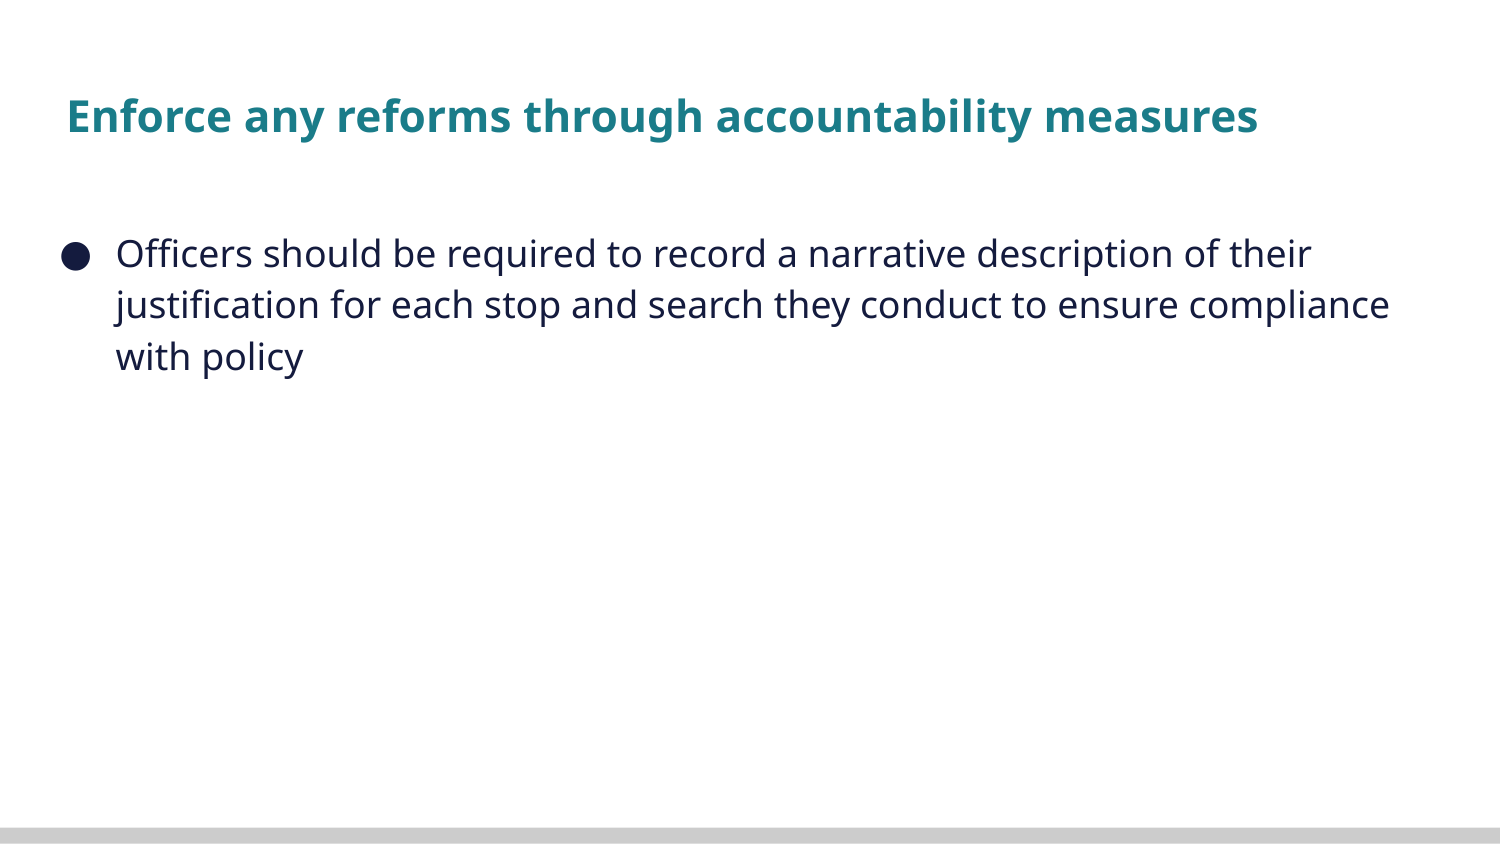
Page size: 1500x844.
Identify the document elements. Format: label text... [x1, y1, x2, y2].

title Enforce any reforms through accountability measures [51, 72, 1449, 189]
list Officers should be required to record a narrative description of their justification for each stop and search they conduct to ensure compliance with policy [25, 207, 1475, 750]
